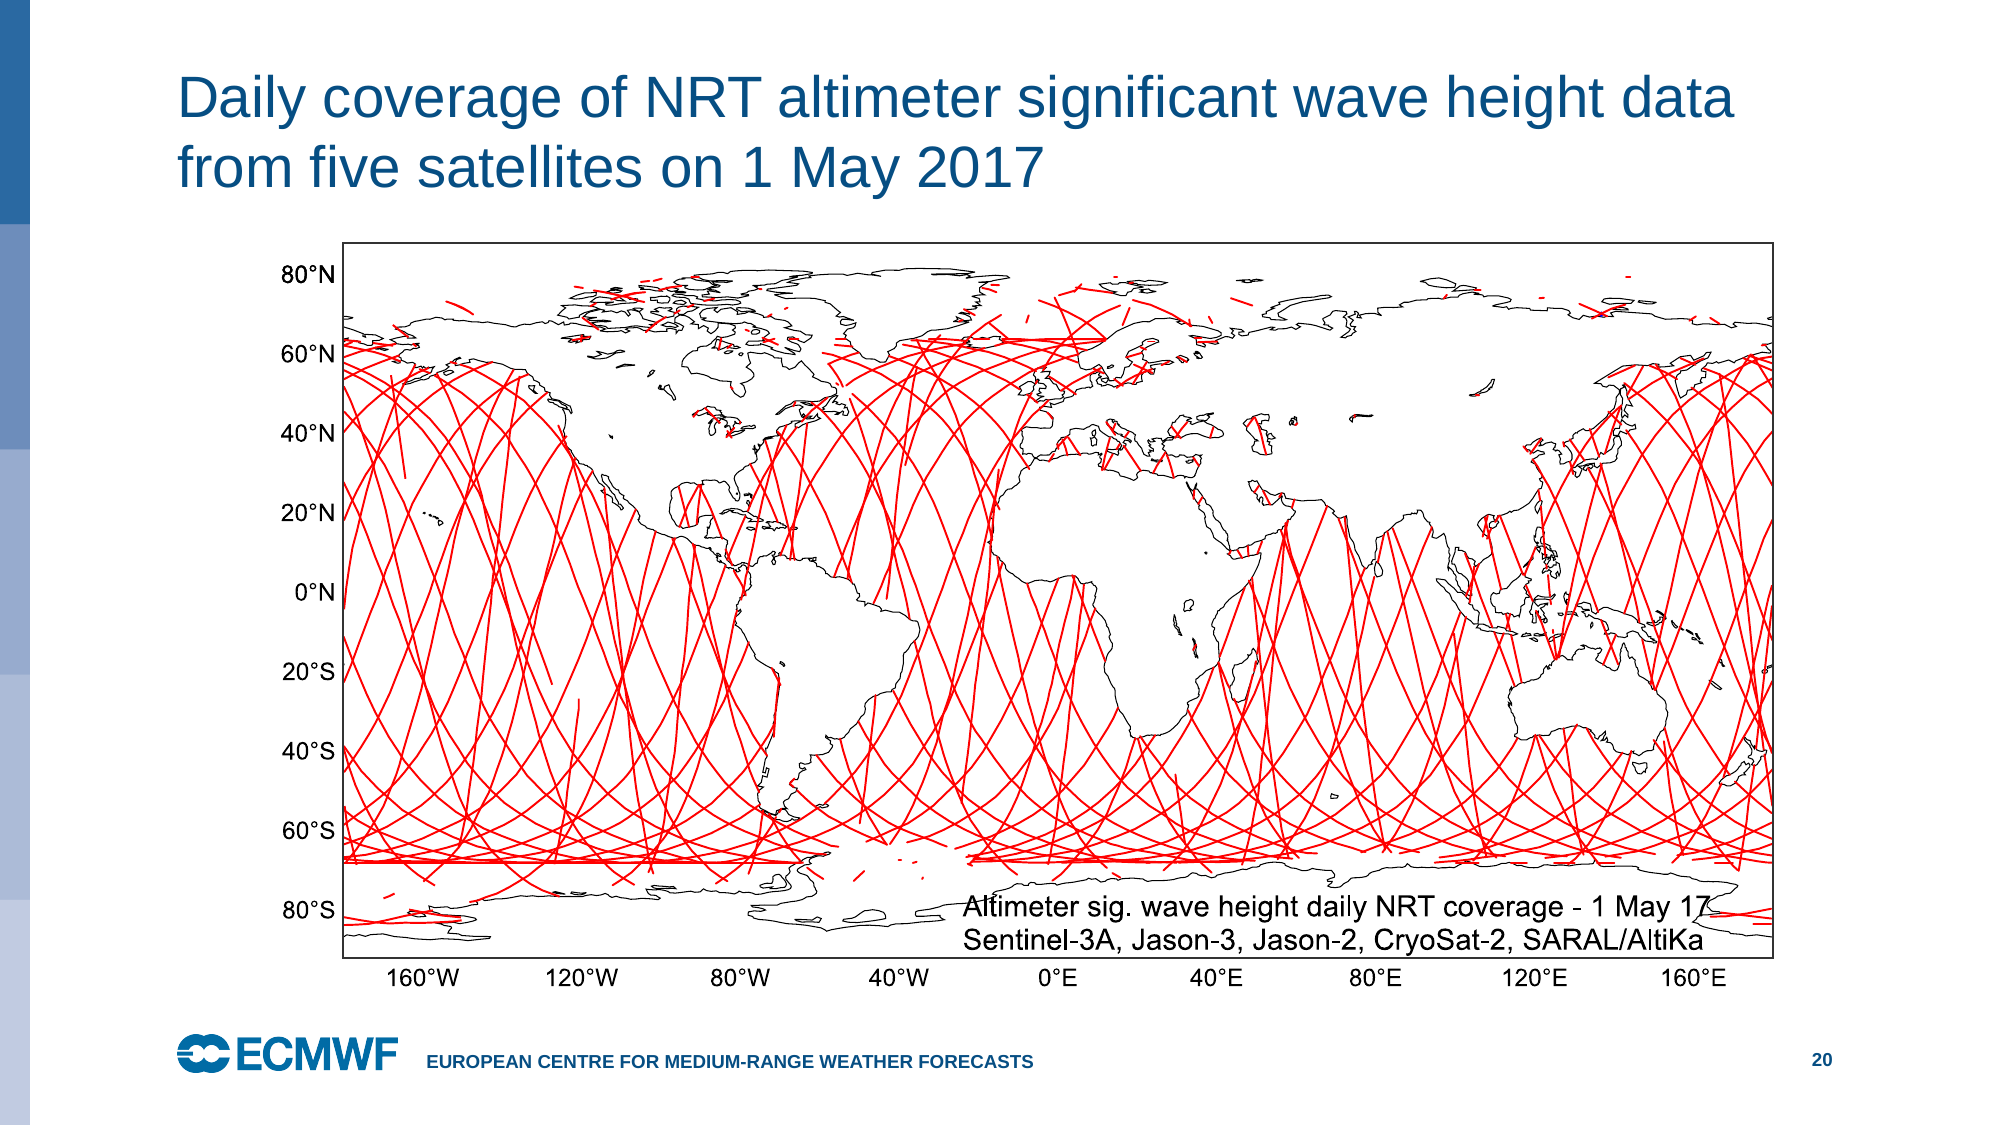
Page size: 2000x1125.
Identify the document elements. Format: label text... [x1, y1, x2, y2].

title Daily coverage of NRT altimeter significant wave height data from five satellites on 1 May 2017 [177, 59, 1823, 130]
picture [383, 1044, 397, 1051]
slide_number 20 [1645, 1034, 2000, 1071]
picture [0, 0, 30, 1125]
footer European Centre for Medium-Range Weather Forecasts [397, 1034, 1063, 1073]
picture [280, 241, 1776, 994]
picture [177, 1034, 397, 1073]
